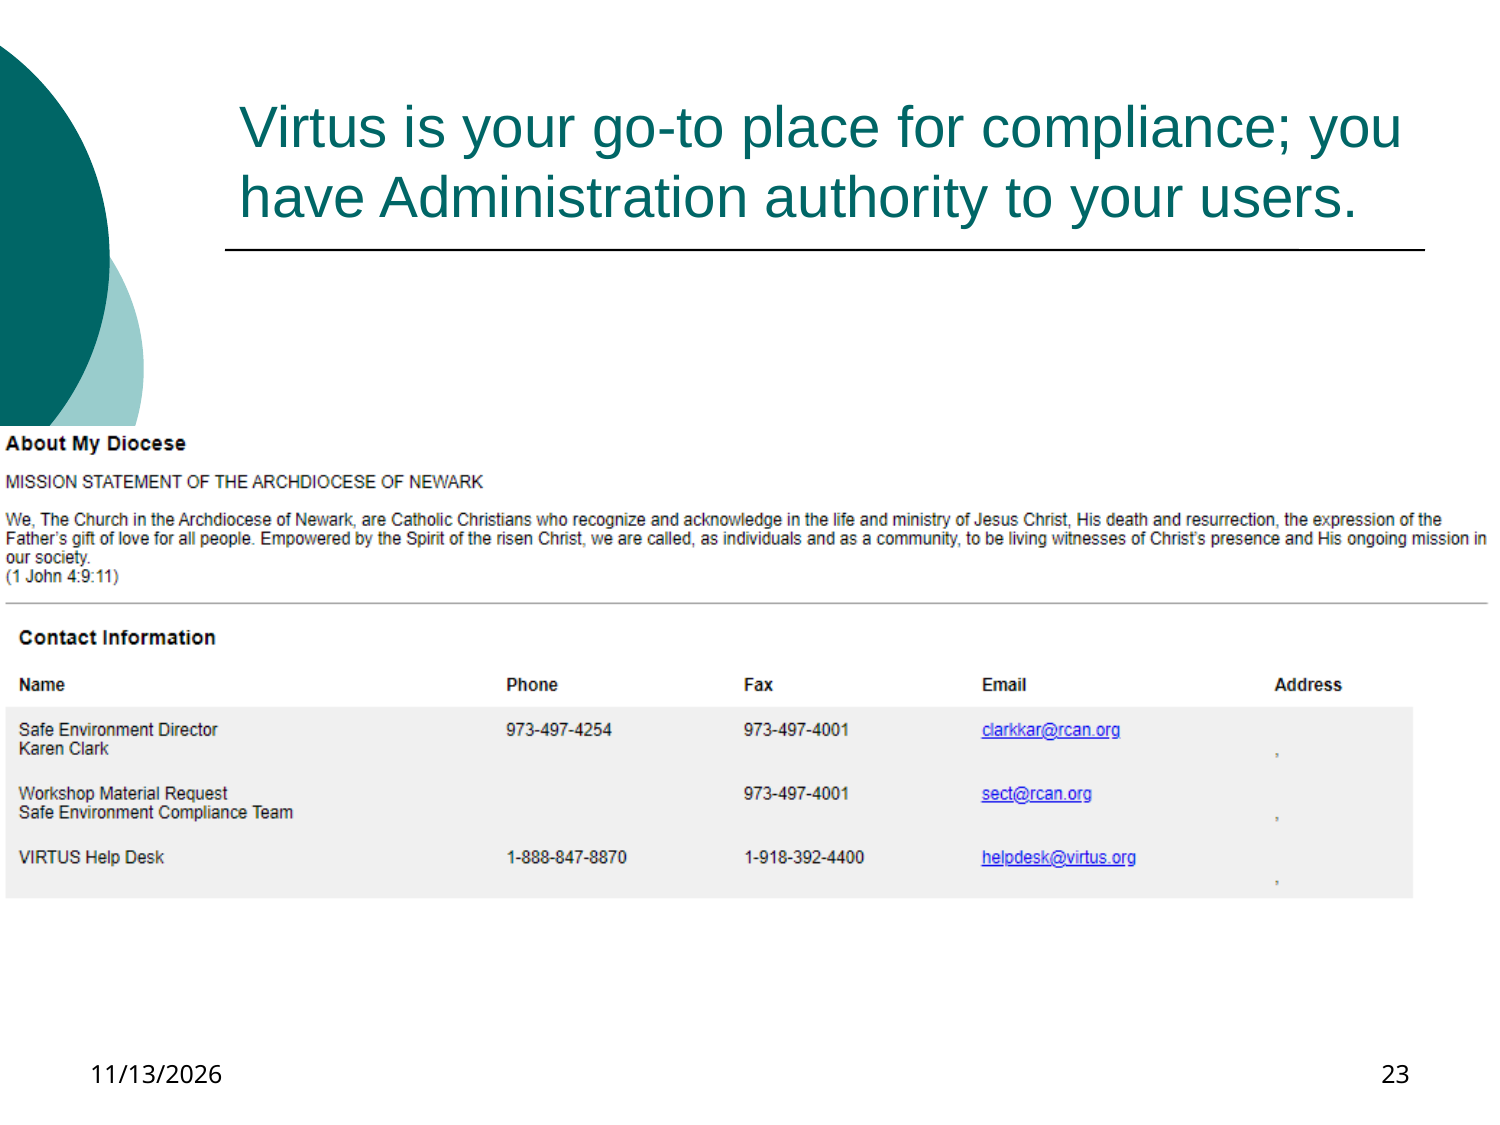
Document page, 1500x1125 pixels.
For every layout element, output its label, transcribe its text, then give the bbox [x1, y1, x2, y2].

title Virtus is your go-to place for compliance; you have Administration authority to your users. [224, 49, 1425, 237]
slide_number 23 [1074, 1025, 1425, 1100]
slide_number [75, 1025, 425, 1100]
picture [0, 426, 1500, 911]
